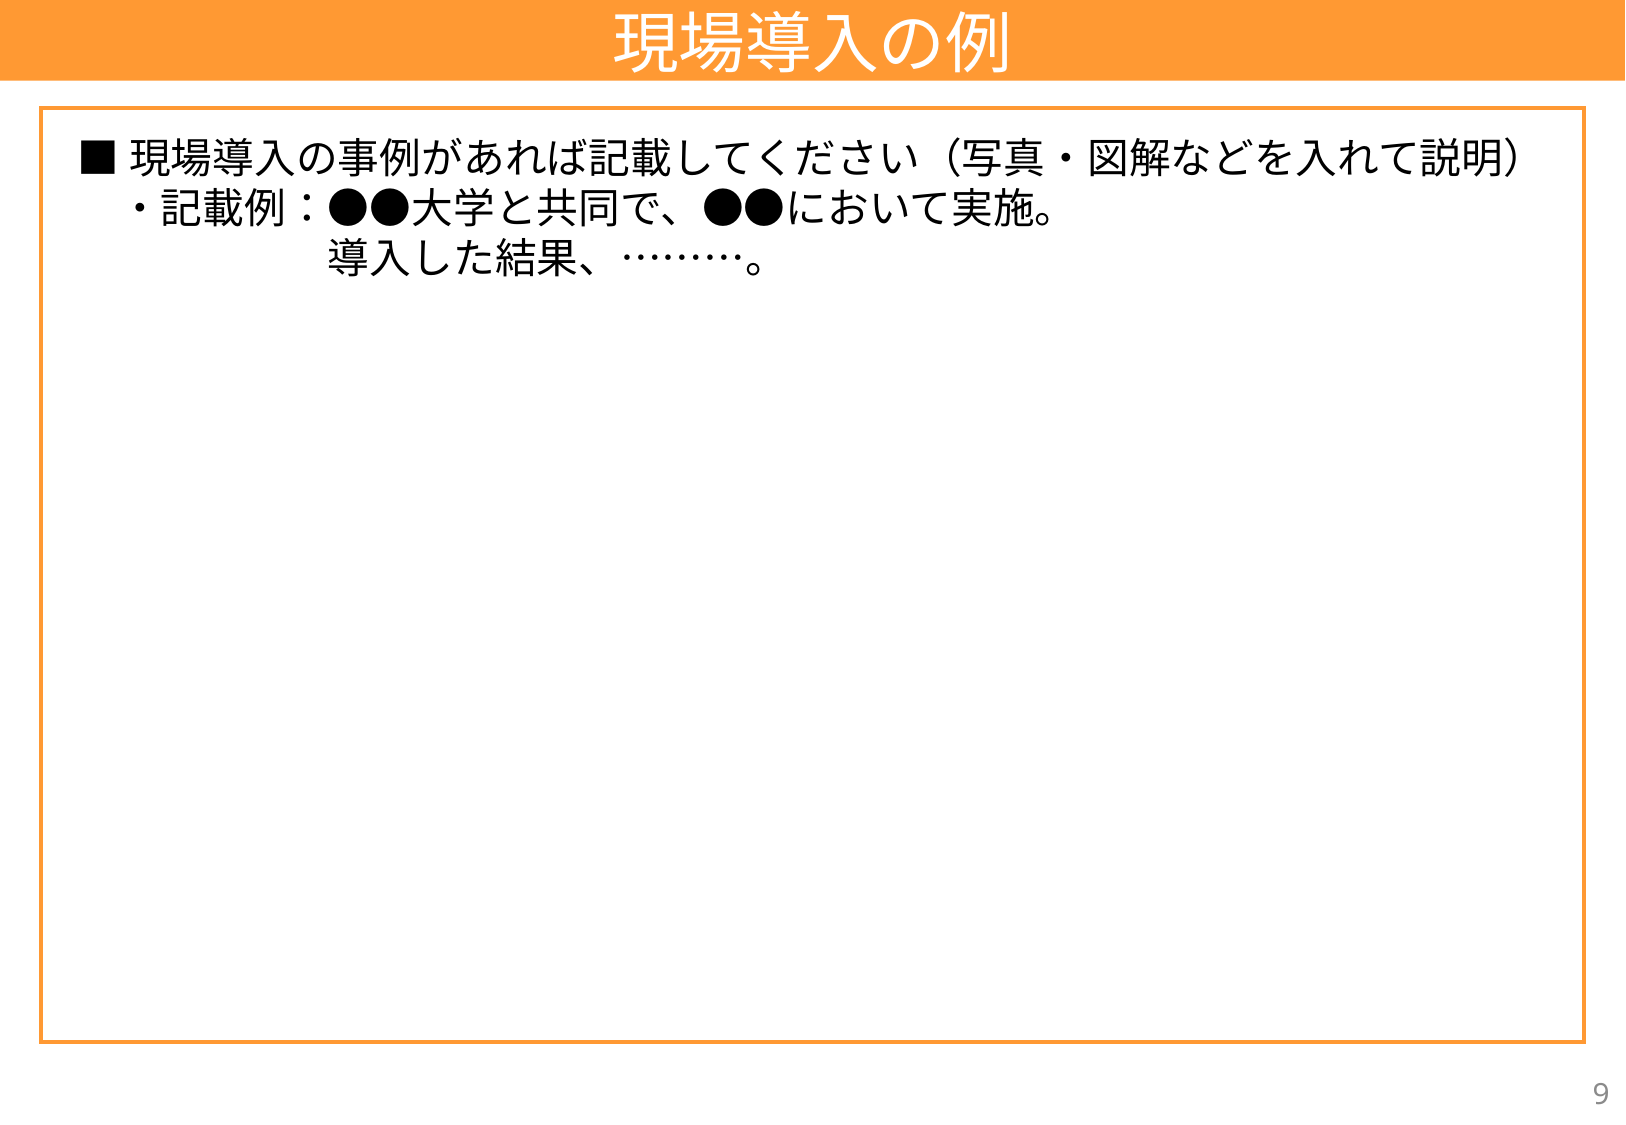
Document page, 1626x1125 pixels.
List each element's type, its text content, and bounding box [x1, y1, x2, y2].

text_box [0, 0, 1625, 82]
text_box 現場導入の例 [612, 0, 1013, 81]
slide_number 9 [1259, 1065, 1625, 1125]
text_box [40, 107, 1585, 1043]
